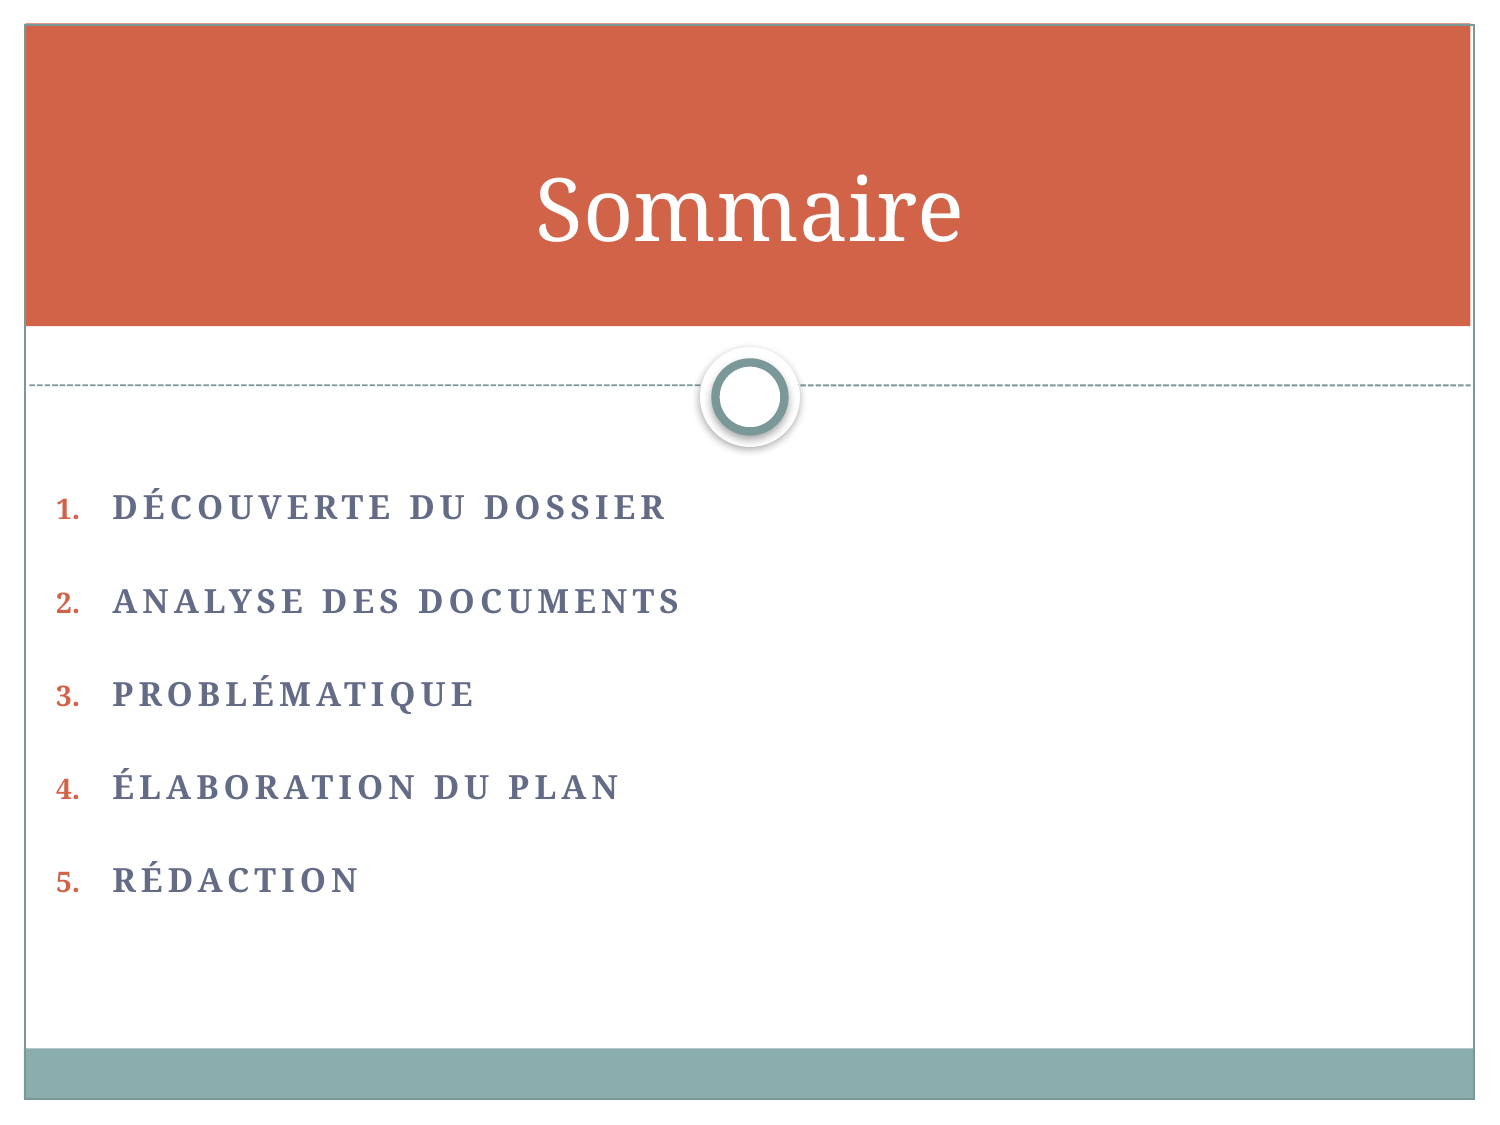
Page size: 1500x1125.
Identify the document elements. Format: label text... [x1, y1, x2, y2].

list découverte du dossier Analyse des documents problématique Élaboration du plan rédaction [41, 432, 1459, 1018]
title Sommaire [127, 78, 1373, 267]
